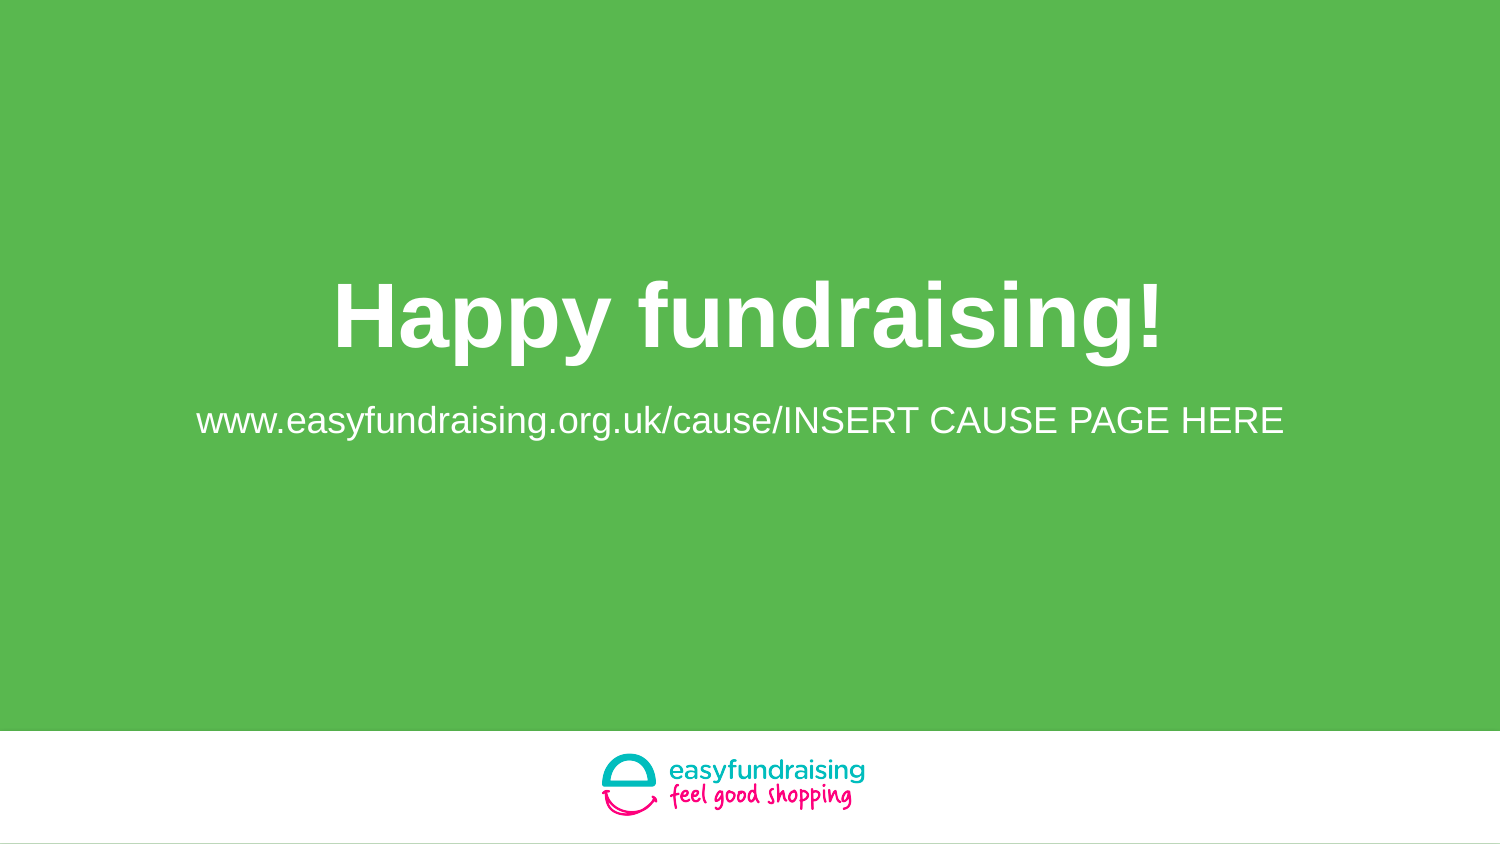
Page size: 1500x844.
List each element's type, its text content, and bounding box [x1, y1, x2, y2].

picture [590, 743, 877, 824]
subtitle www.easyfundraising.org.uk/cause/INSERT CAUSE PAGE HERE [151, 388, 1330, 620]
title Happy fundraising! [112, 192, 1388, 374]
